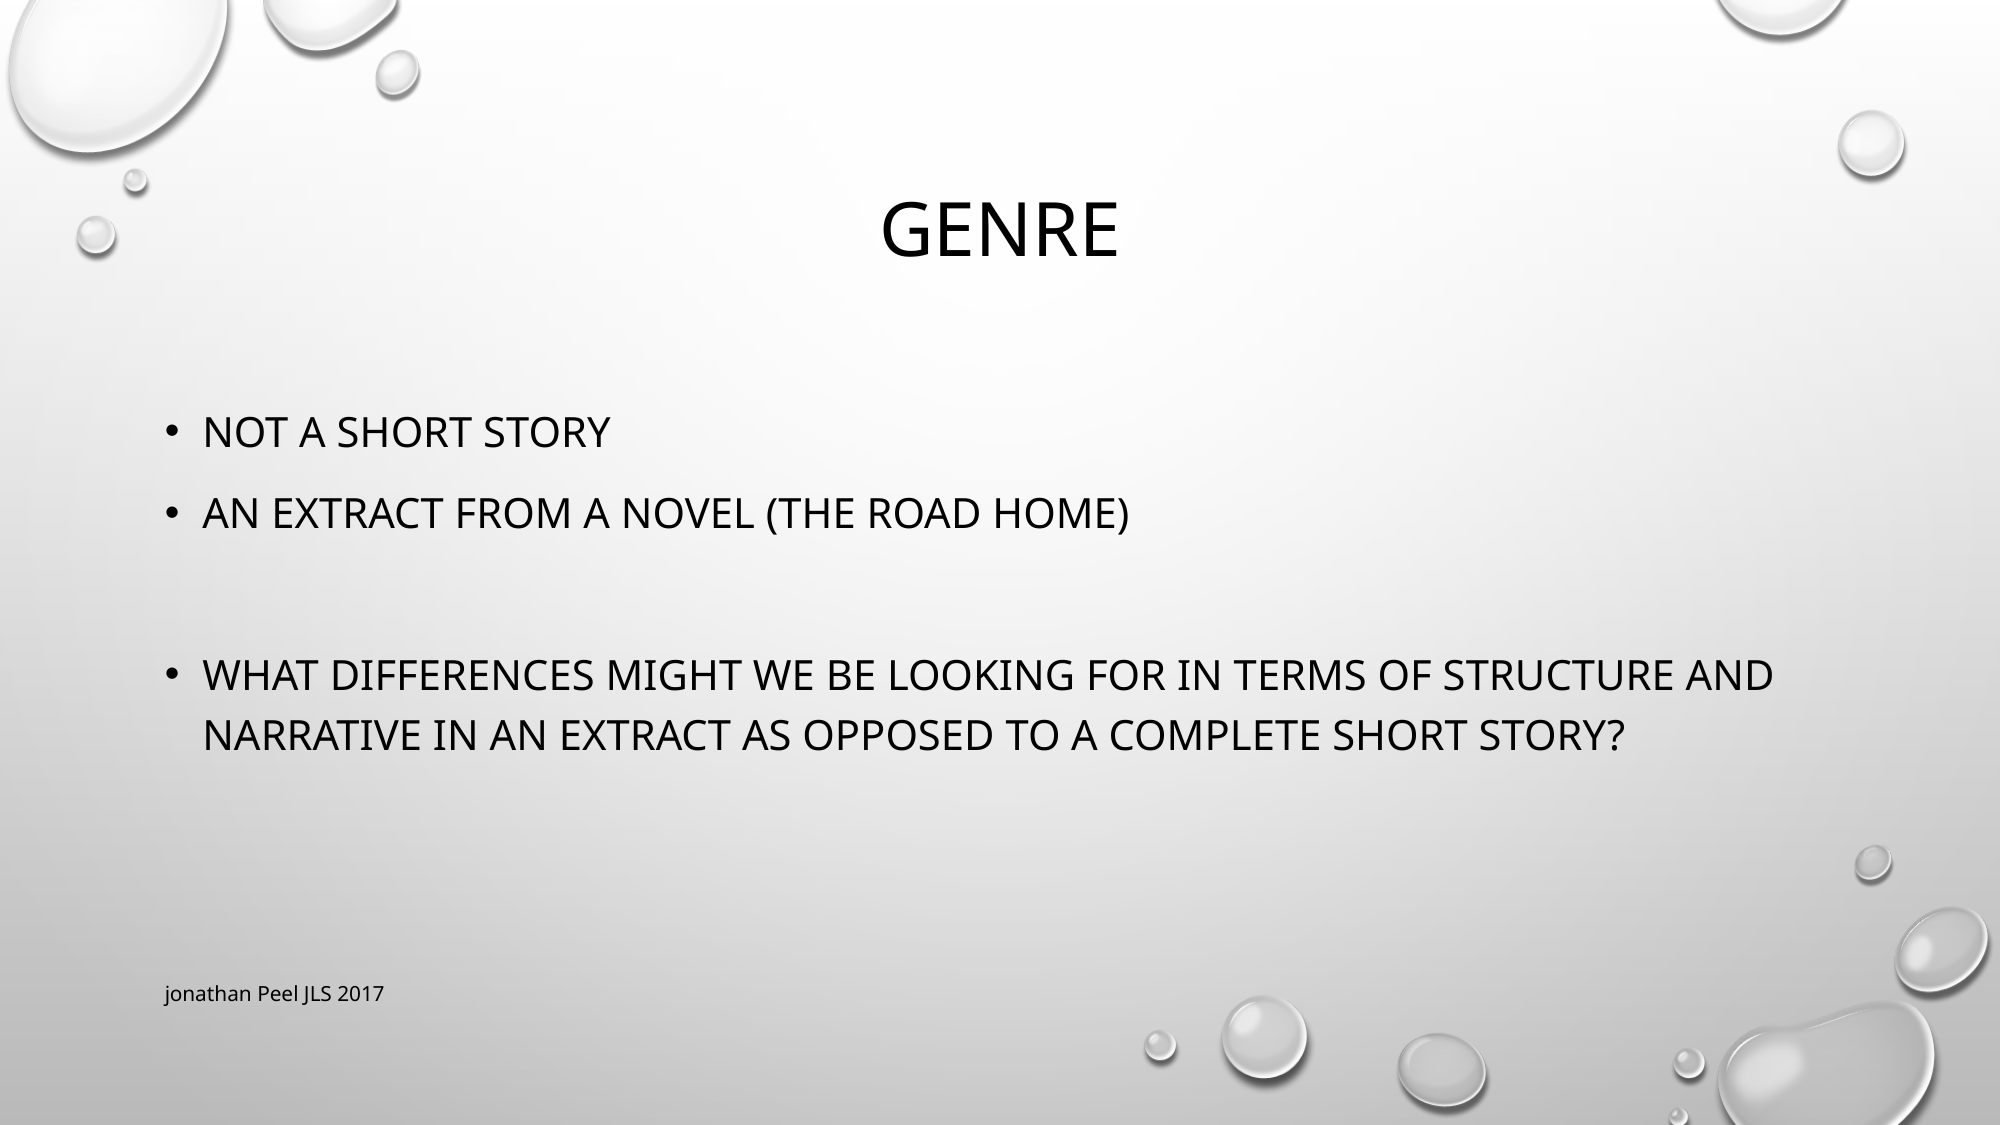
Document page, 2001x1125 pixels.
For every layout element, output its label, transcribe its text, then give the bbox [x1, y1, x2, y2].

list Not a short story An extract from a novel (The road home) What differences might we be looking for in terms of structure and narrative in an extract as opposed to a complete short story? [149, 388, 1850, 950]
title Genre [149, 101, 1851, 364]
footer jonathan Peel JLS 2017 [149, 965, 1245, 1025]
picture [0, 0, 2000, 1125]
